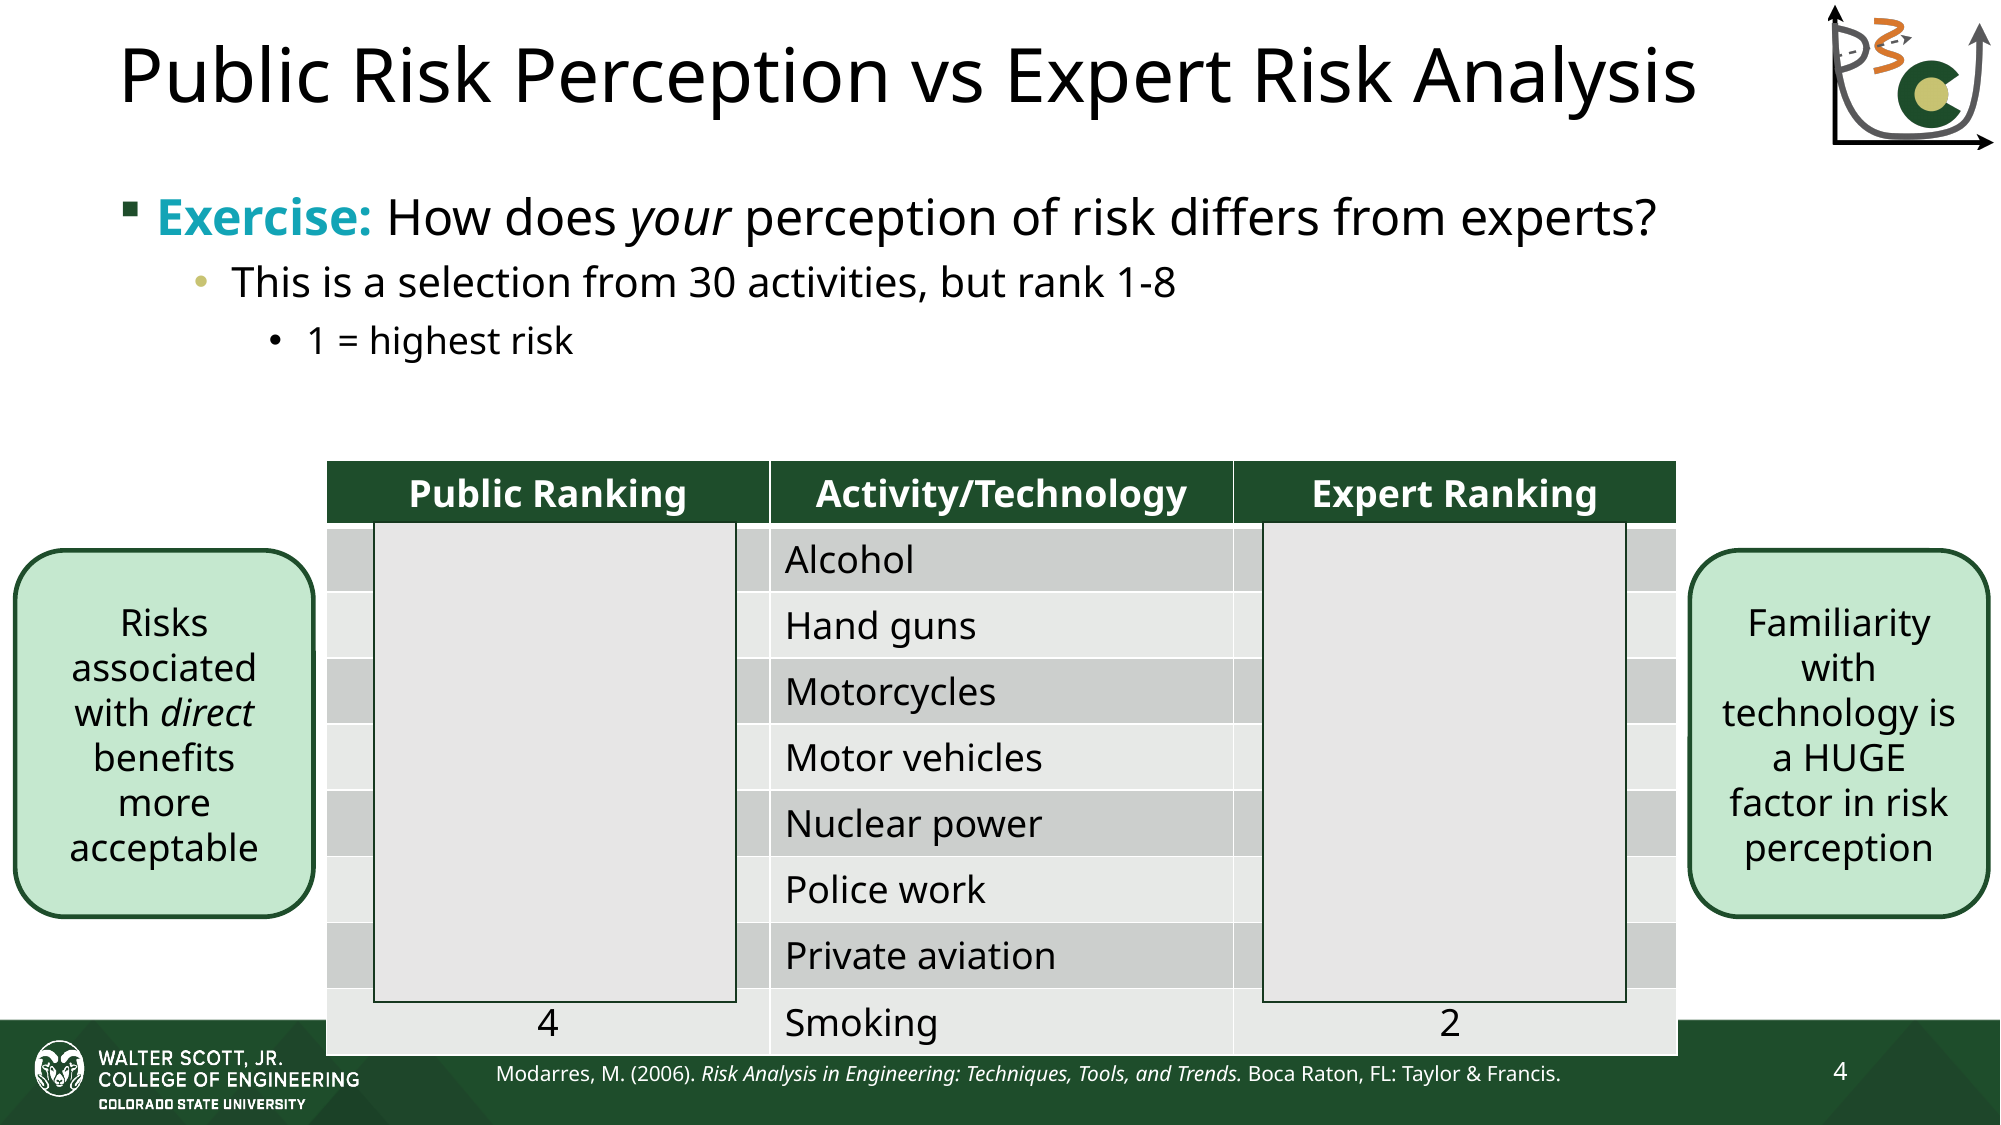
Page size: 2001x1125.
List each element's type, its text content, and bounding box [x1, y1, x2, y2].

slide_number 4 [1412, 1042, 1863, 1103]
title Public Risk Perception vs Expert Risk Analysis [103, 7, 1829, 150]
text_box [373, 521, 737, 1003]
text_box Familiarity with technology is a HUGE factor in risk perception [1688, 549, 1990, 918]
picture [0, 1013, 2000, 1125]
text_box Modarres, M. (2006). Risk Analysis in Engineering: Techniques, Tools, and Trends. Boca Raton, FL: Taylor & Francis. [487, 1051, 1570, 1094]
list Exercise: How does your perception of risk differs from experts? This is a selection from 30 activities, but rank 1-8 1 = highest risk [103, 178, 1863, 1014]
text_box Risks associated with direct benefits more acceptable [14, 549, 315, 918]
picture [1828, 0, 2000, 150]
text_box [1262, 521, 1627, 1003]
